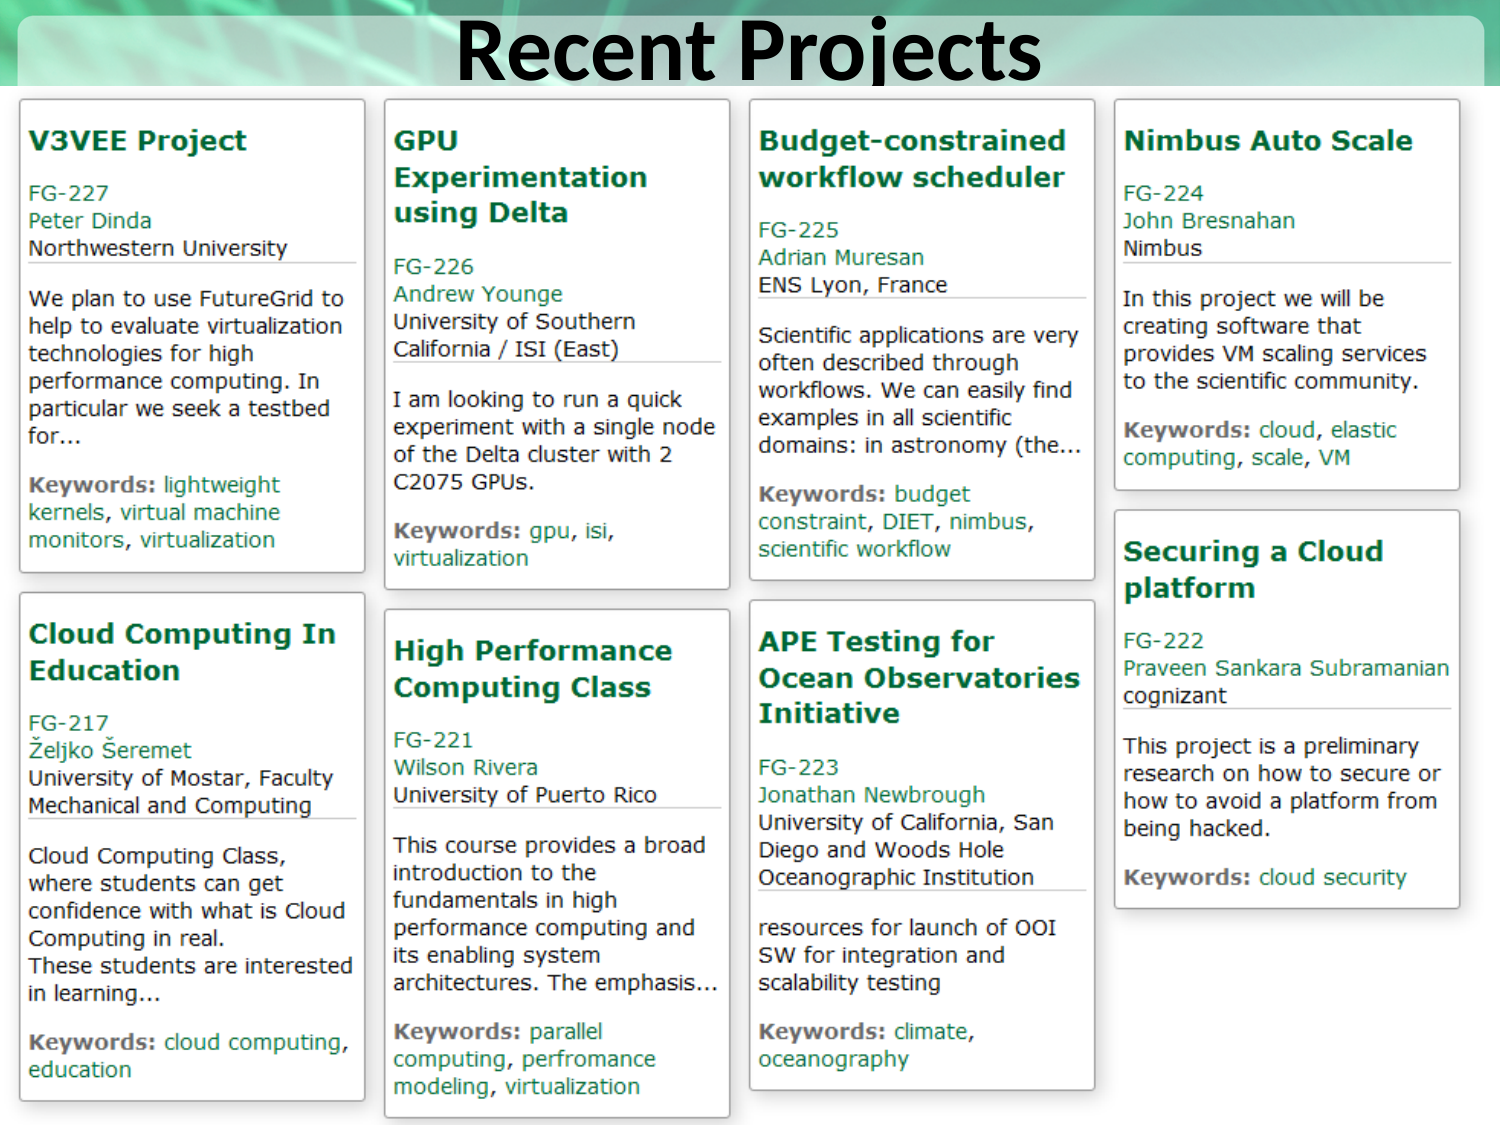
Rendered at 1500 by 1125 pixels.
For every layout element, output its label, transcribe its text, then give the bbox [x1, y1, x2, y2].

title Recent Projects [74, 0, 1426, 85]
picture [0, 0, 1500, 1125]
